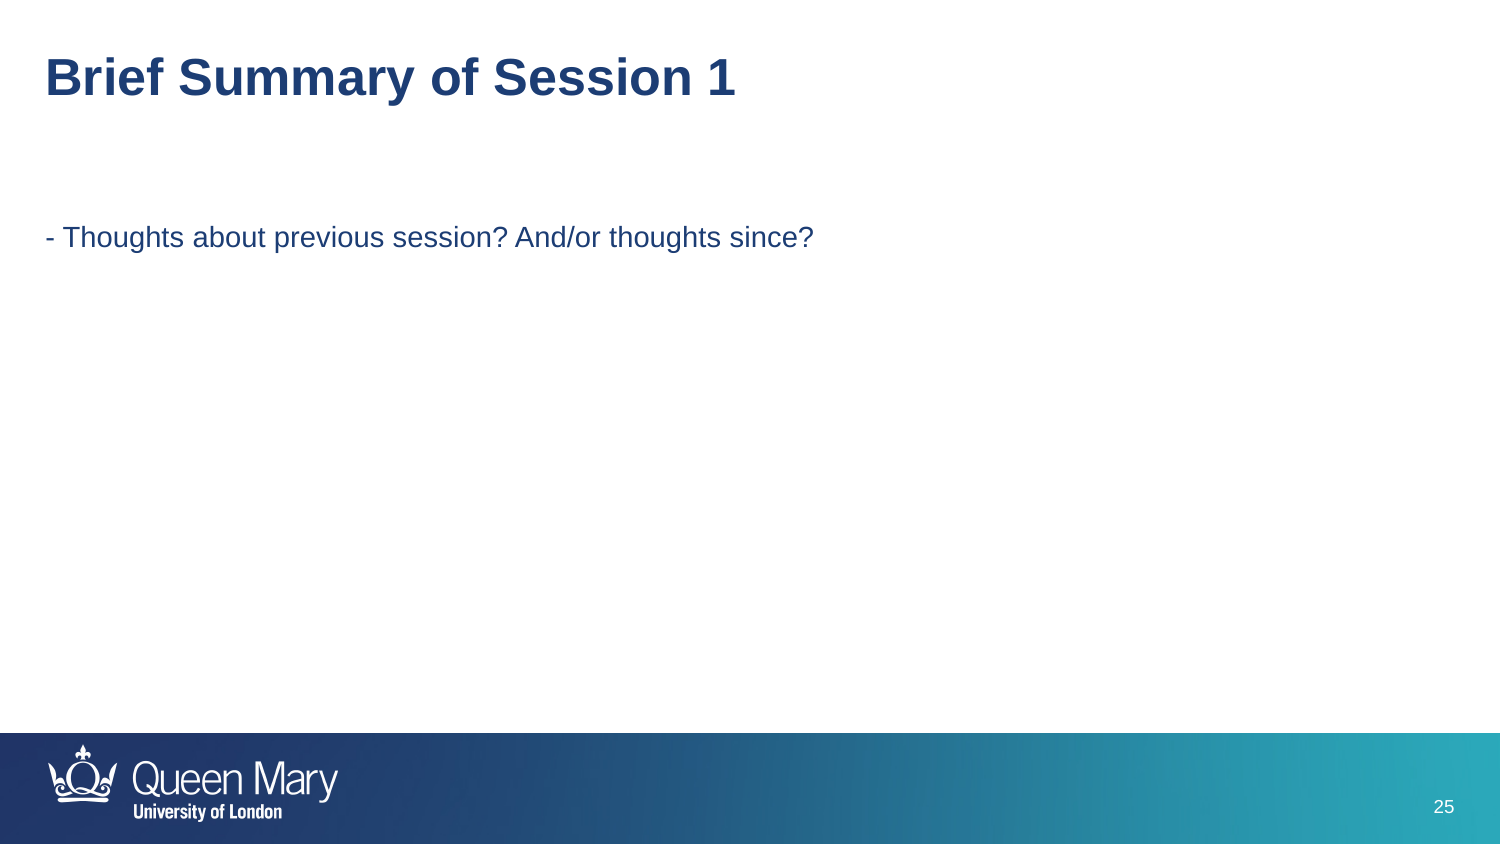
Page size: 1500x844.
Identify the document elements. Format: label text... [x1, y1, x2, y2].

picture [0, 733, 1500, 844]
list - Thoughts about previous session? And/or thoughts since? [30, 215, 1455, 700]
list Brief Summary of Session 1 [30, 43, 1454, 214]
